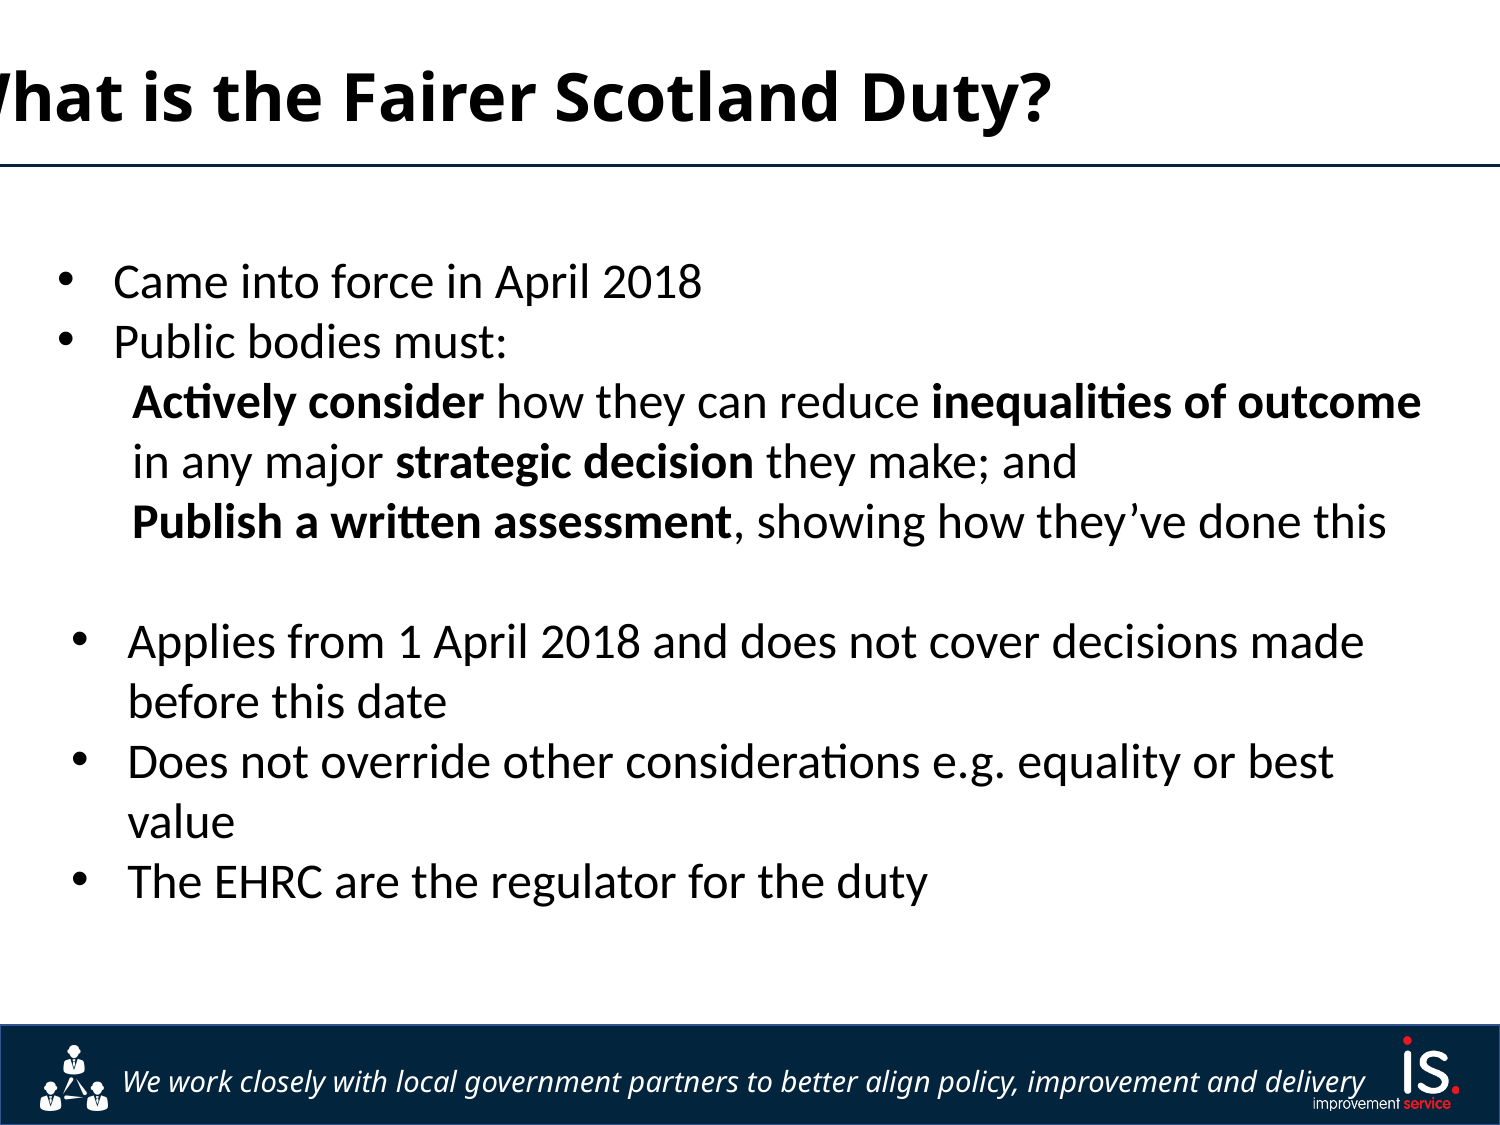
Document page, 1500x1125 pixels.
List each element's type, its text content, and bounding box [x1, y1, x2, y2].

text_box [0, 1024, 1500, 1125]
text_box Came into force in April 2018 Public bodies must: Actively consider how they can reduce inequalities of outcome in any major strategic decision they make; and Publish a written assessment, showing how they’ve done this Applies from 1 April 2018 and does not cover decisions made before this date Does not override other considerations e.g. equality or best value The EHRC are the regulator for the duty [42, 240, 1461, 916]
text_box What is the Fairer Scotland Duty? [0, 47, 1069, 142]
text_box We work closely with local government partners to better align policy, improvement and delivery [108, 1056, 1313, 1106]
picture [1313, 1035, 1460, 1111]
picture [40, 1045, 108, 1111]
